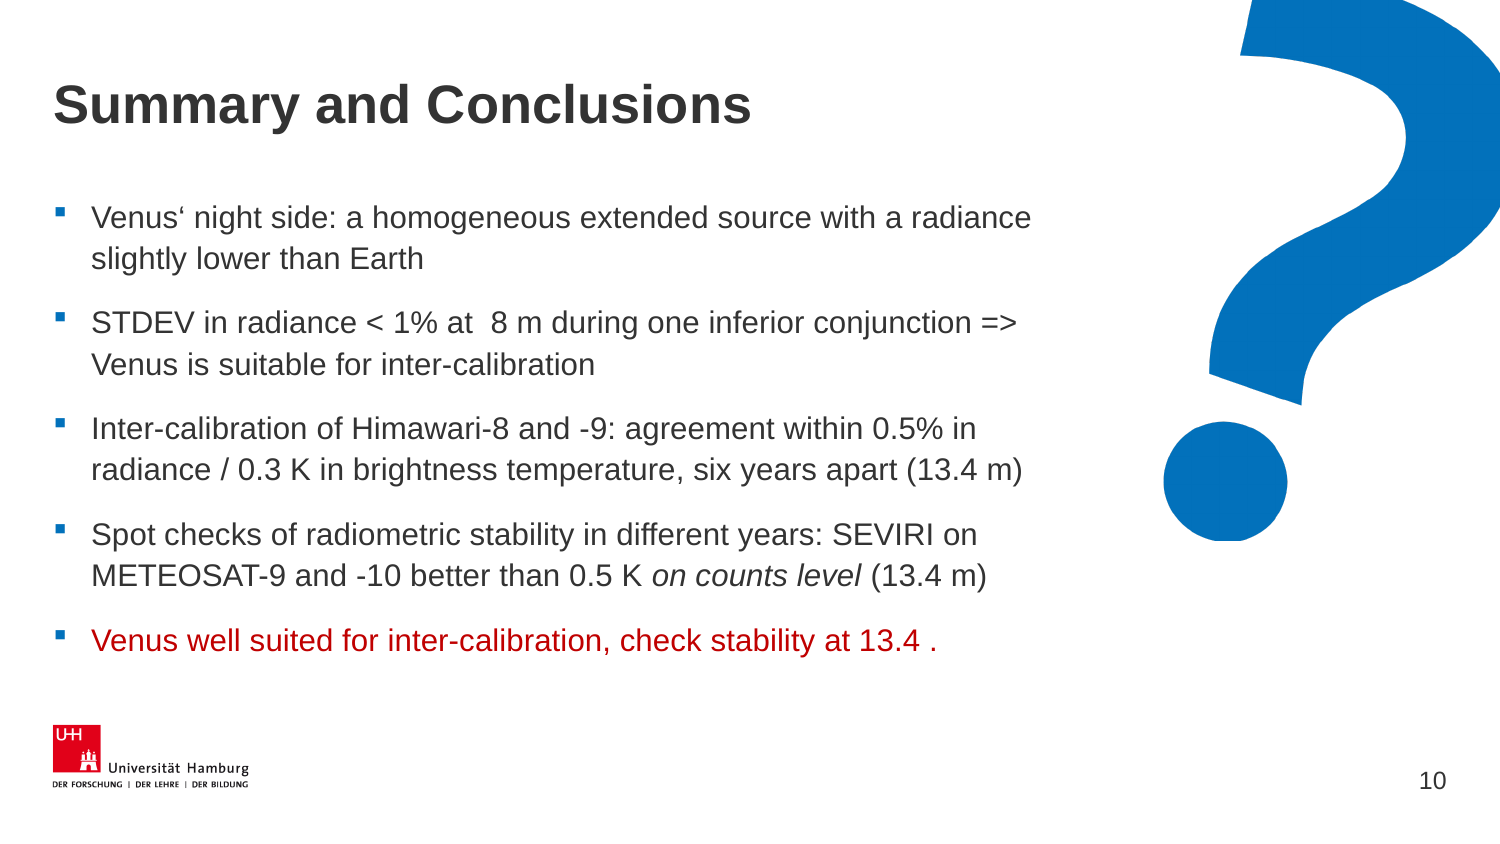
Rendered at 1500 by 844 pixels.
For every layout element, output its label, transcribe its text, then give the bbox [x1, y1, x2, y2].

slide_number 10 [1331, 757, 1447, 803]
picture [5, 677, 296, 812]
picture [1163, 0, 1500, 541]
title Summary and Conclusions [53, 55, 1163, 151]
